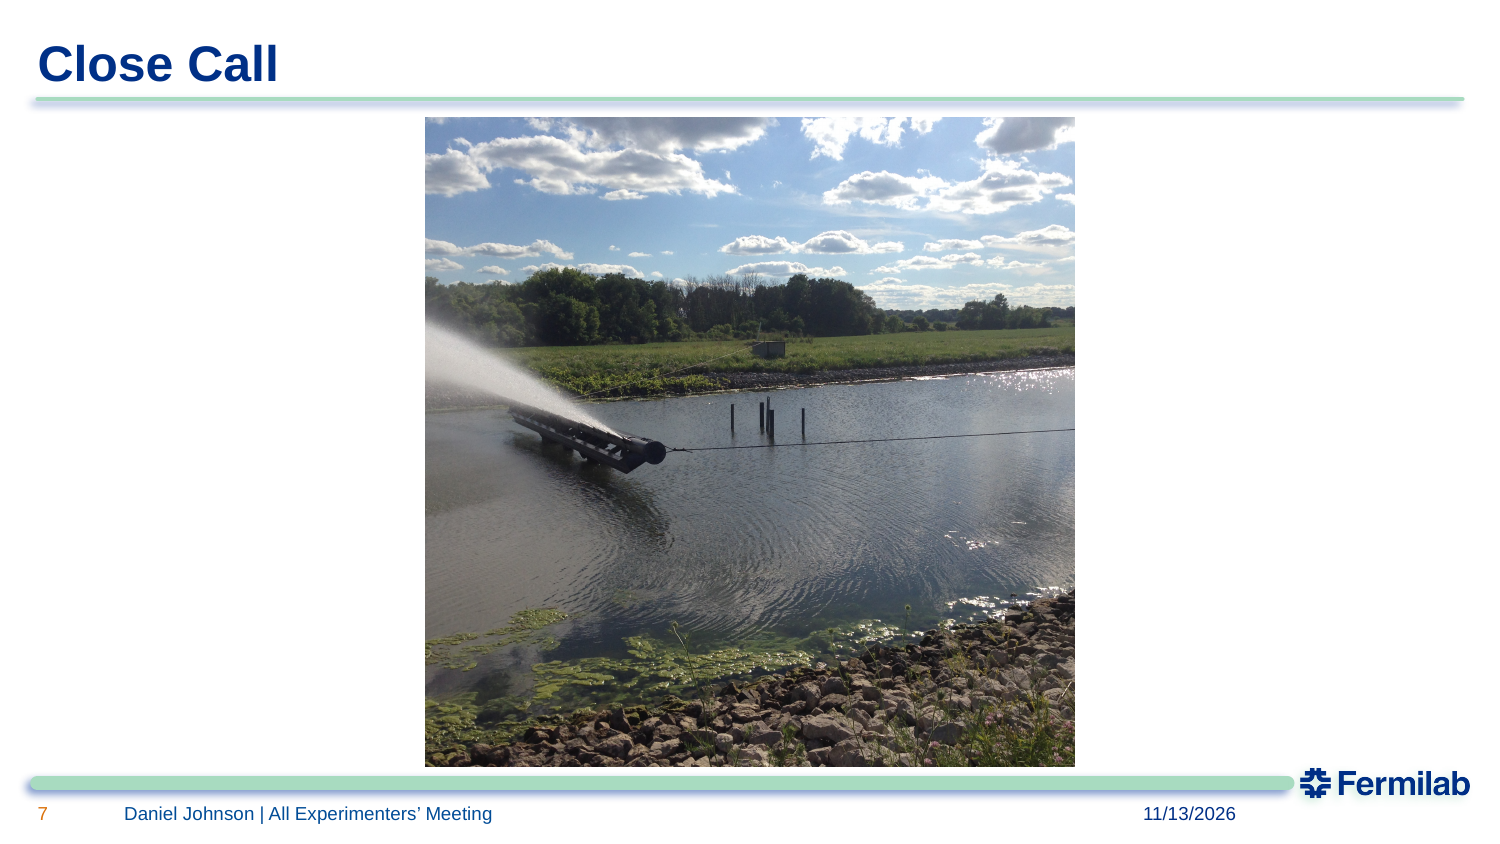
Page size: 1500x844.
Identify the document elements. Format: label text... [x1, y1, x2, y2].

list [424, 116, 1075, 767]
title Close Call [37, 12, 1463, 92]
footer Daniel Johnson | All Experimenters’ Meeting [124, 801, 1006, 832]
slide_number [1059, 801, 1237, 832]
picture [1297, 743, 1473, 823]
slide_number 7 [37, 801, 111, 832]
